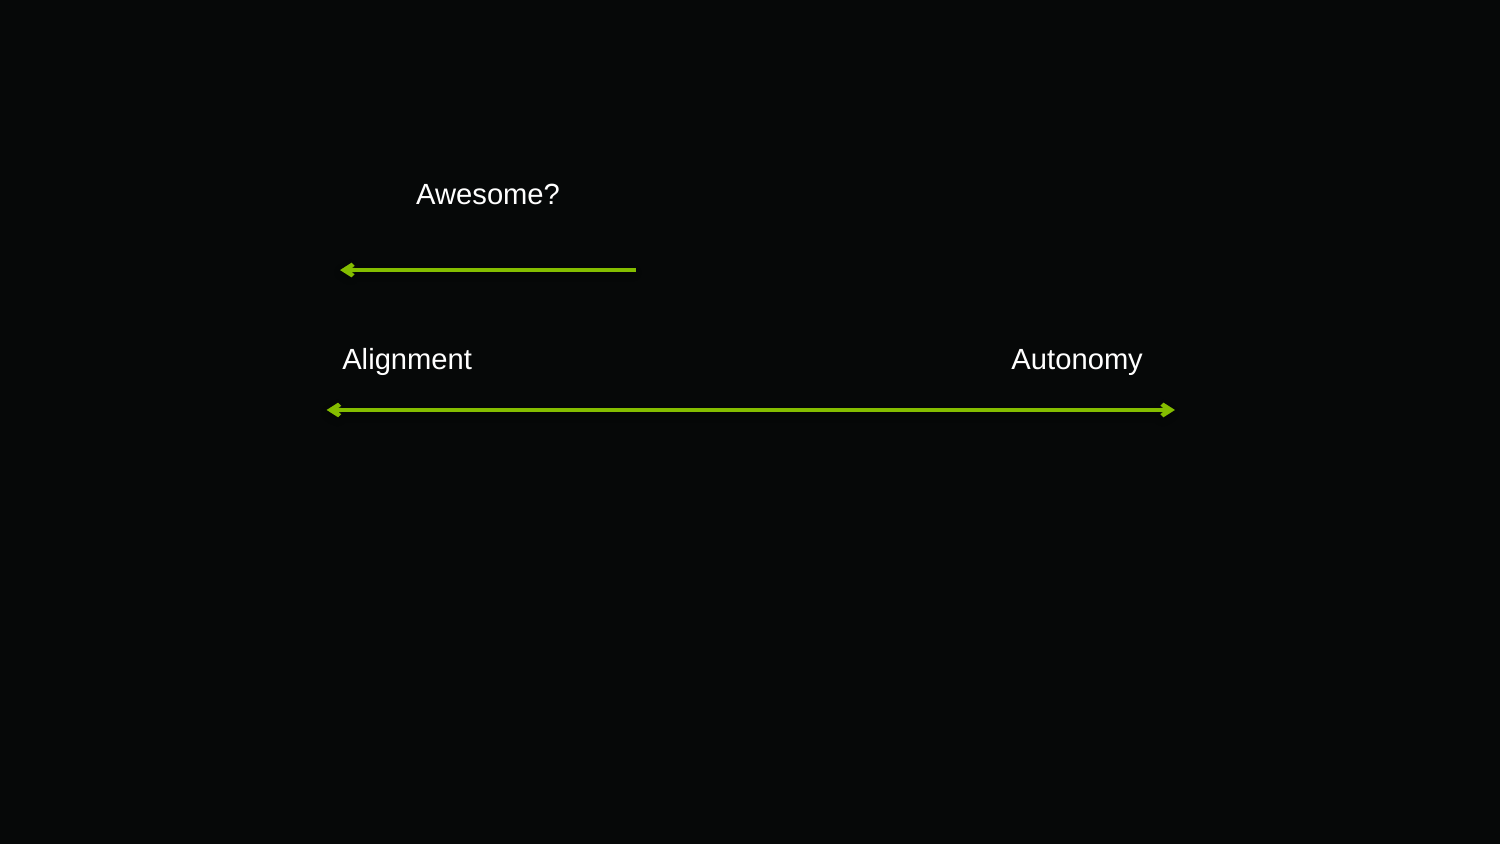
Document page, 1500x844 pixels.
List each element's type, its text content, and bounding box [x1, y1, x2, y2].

text_box Alignment [327, 333, 488, 383]
text_box Awesome? [401, 168, 636, 218]
text_box Autonomy [996, 333, 1159, 383]
